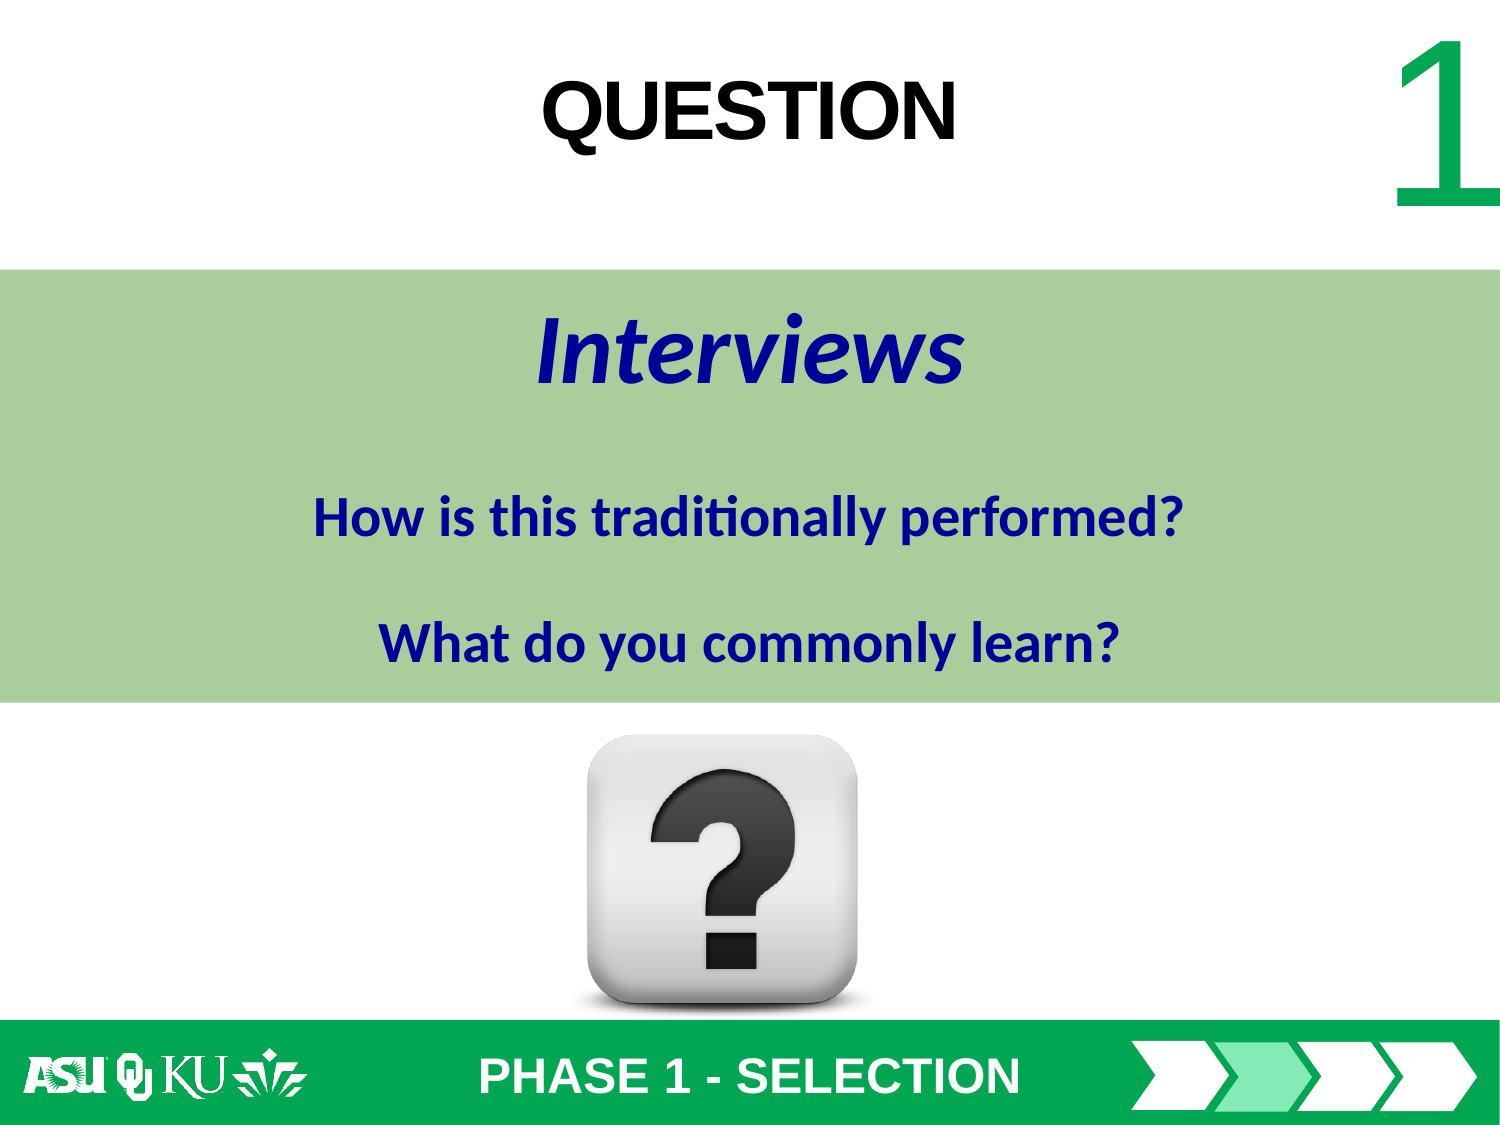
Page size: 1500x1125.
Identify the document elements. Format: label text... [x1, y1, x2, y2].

picture [524, 676, 919, 1080]
title QUESTION [103, 22, 1397, 203]
text_box Interviews How is this traditionally performed? What do you commonly learn? [0, 269, 1500, 703]
picture [117, 1053, 152, 1101]
picture [161, 1047, 309, 1099]
